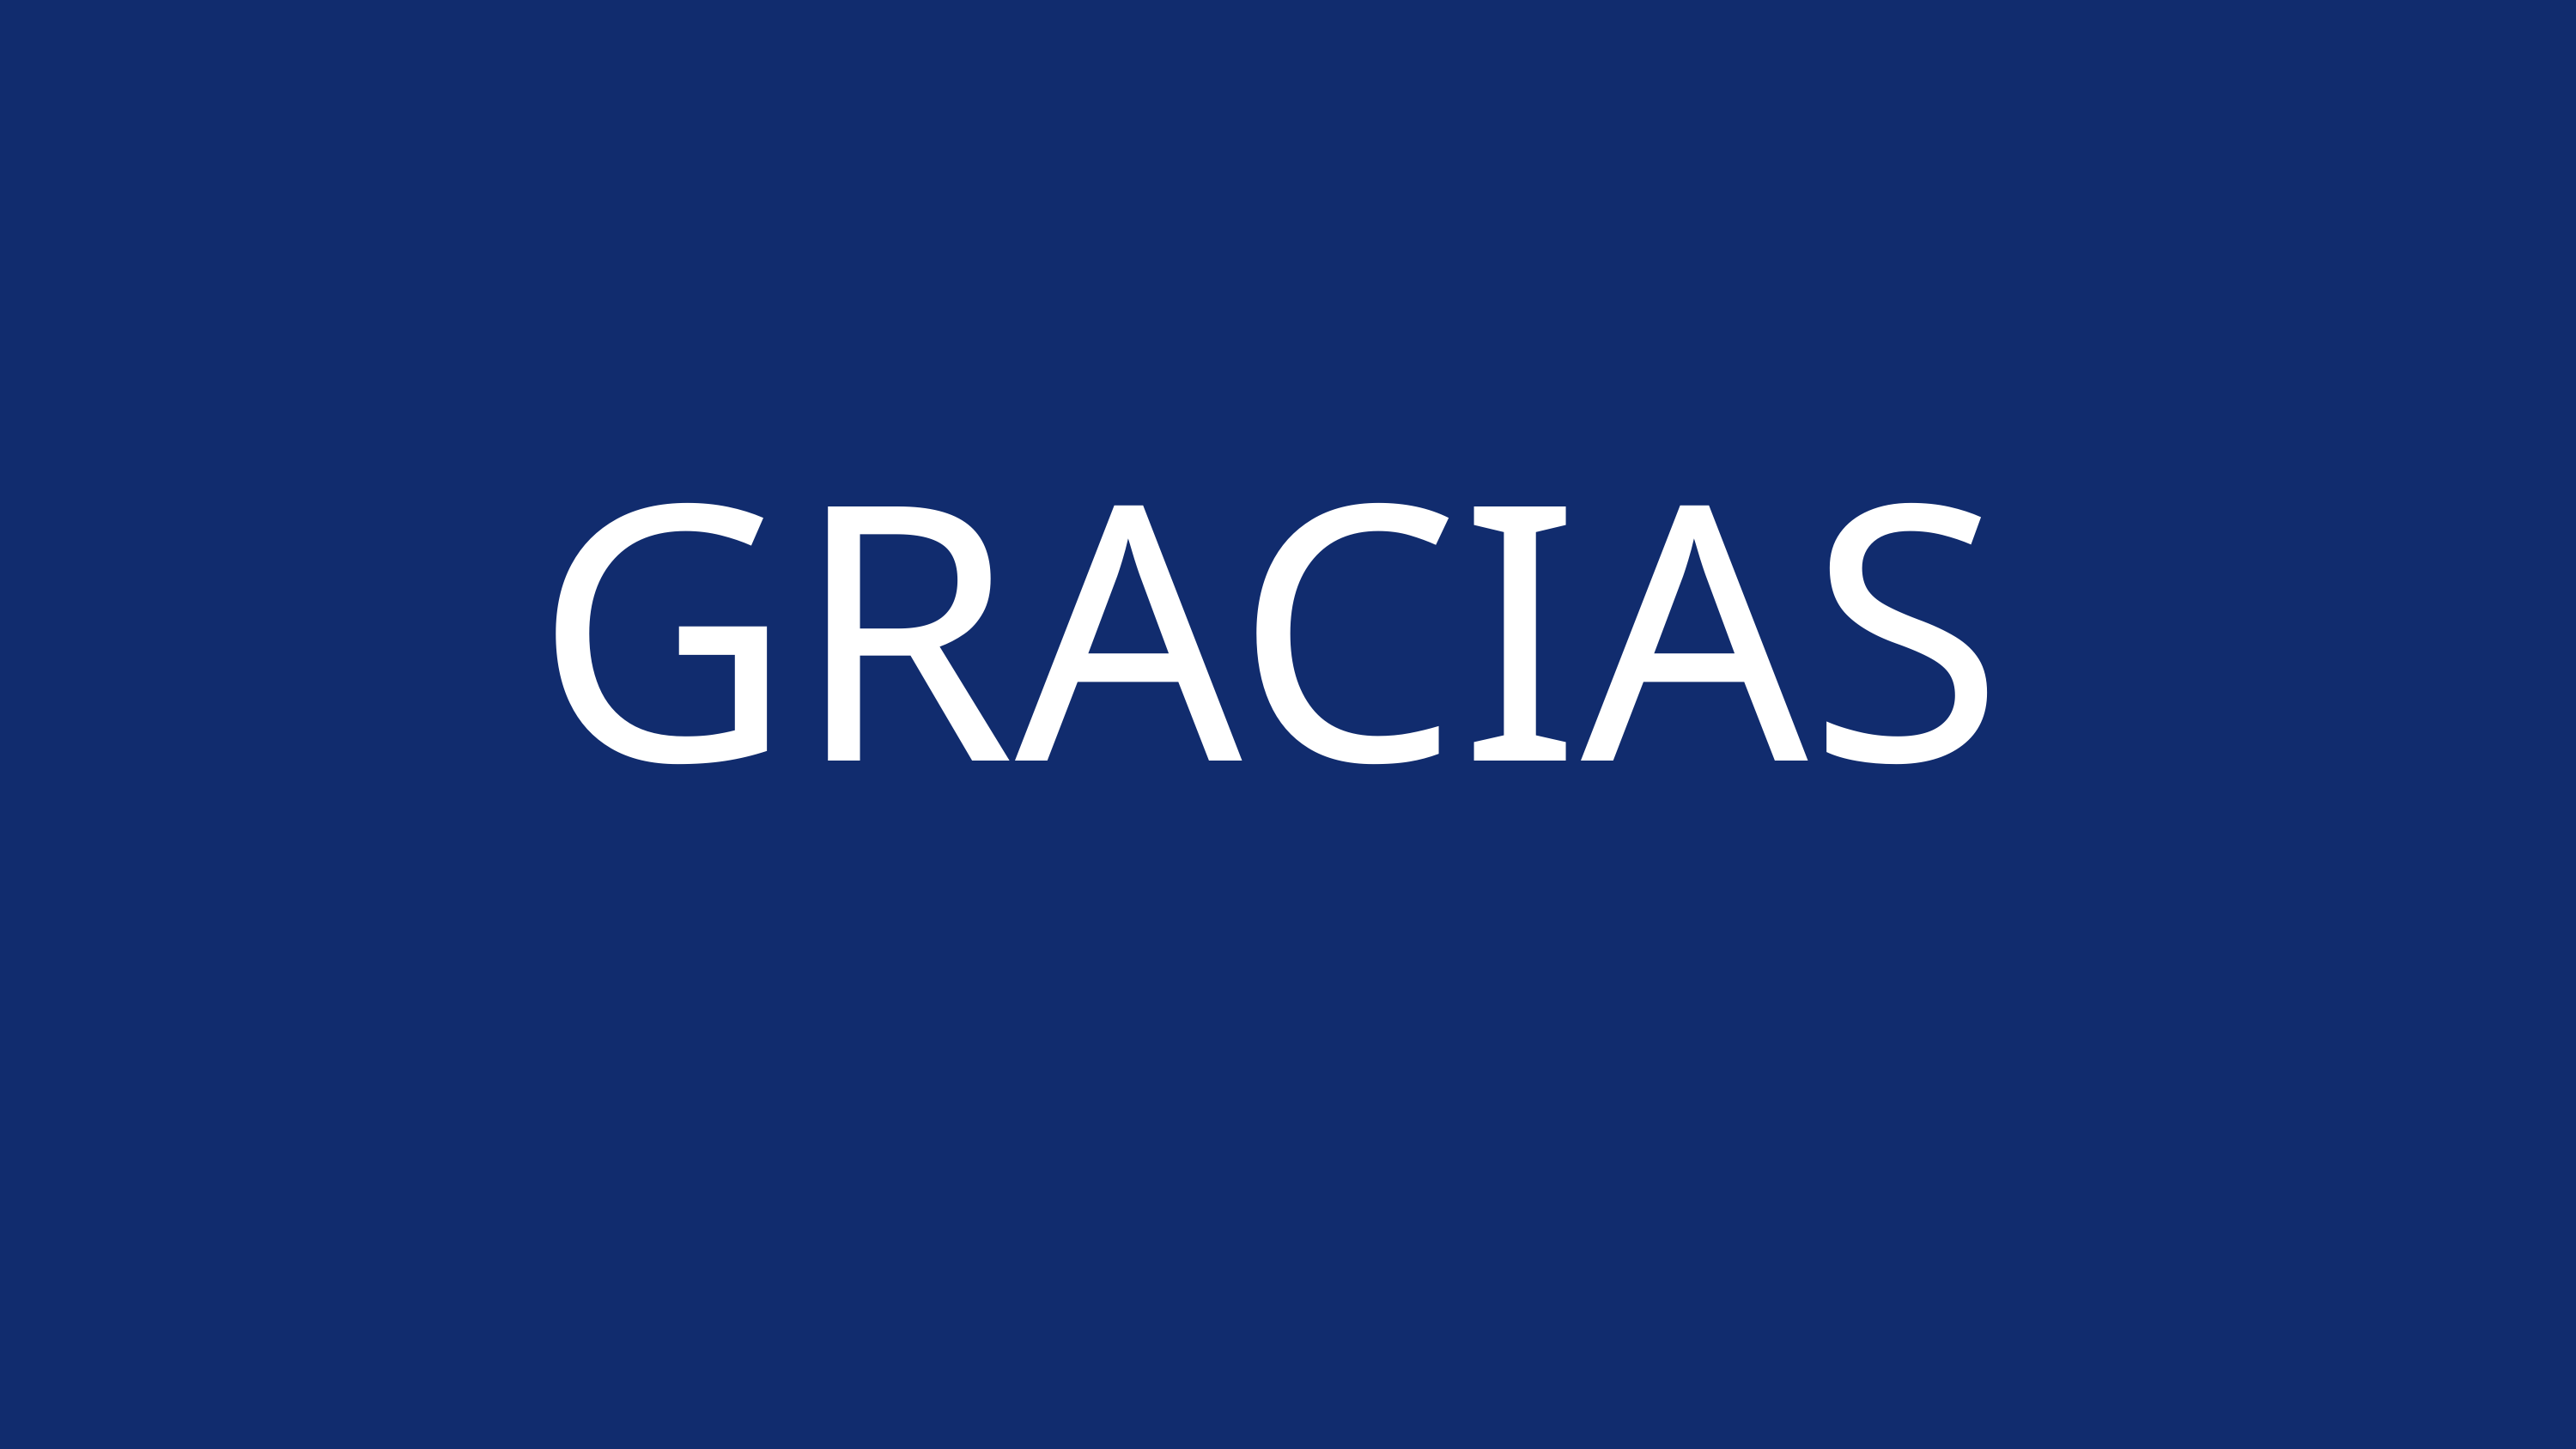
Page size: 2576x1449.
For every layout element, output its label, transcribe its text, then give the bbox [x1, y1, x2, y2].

text_box GRACIAS [182, 735, 2356, 833]
